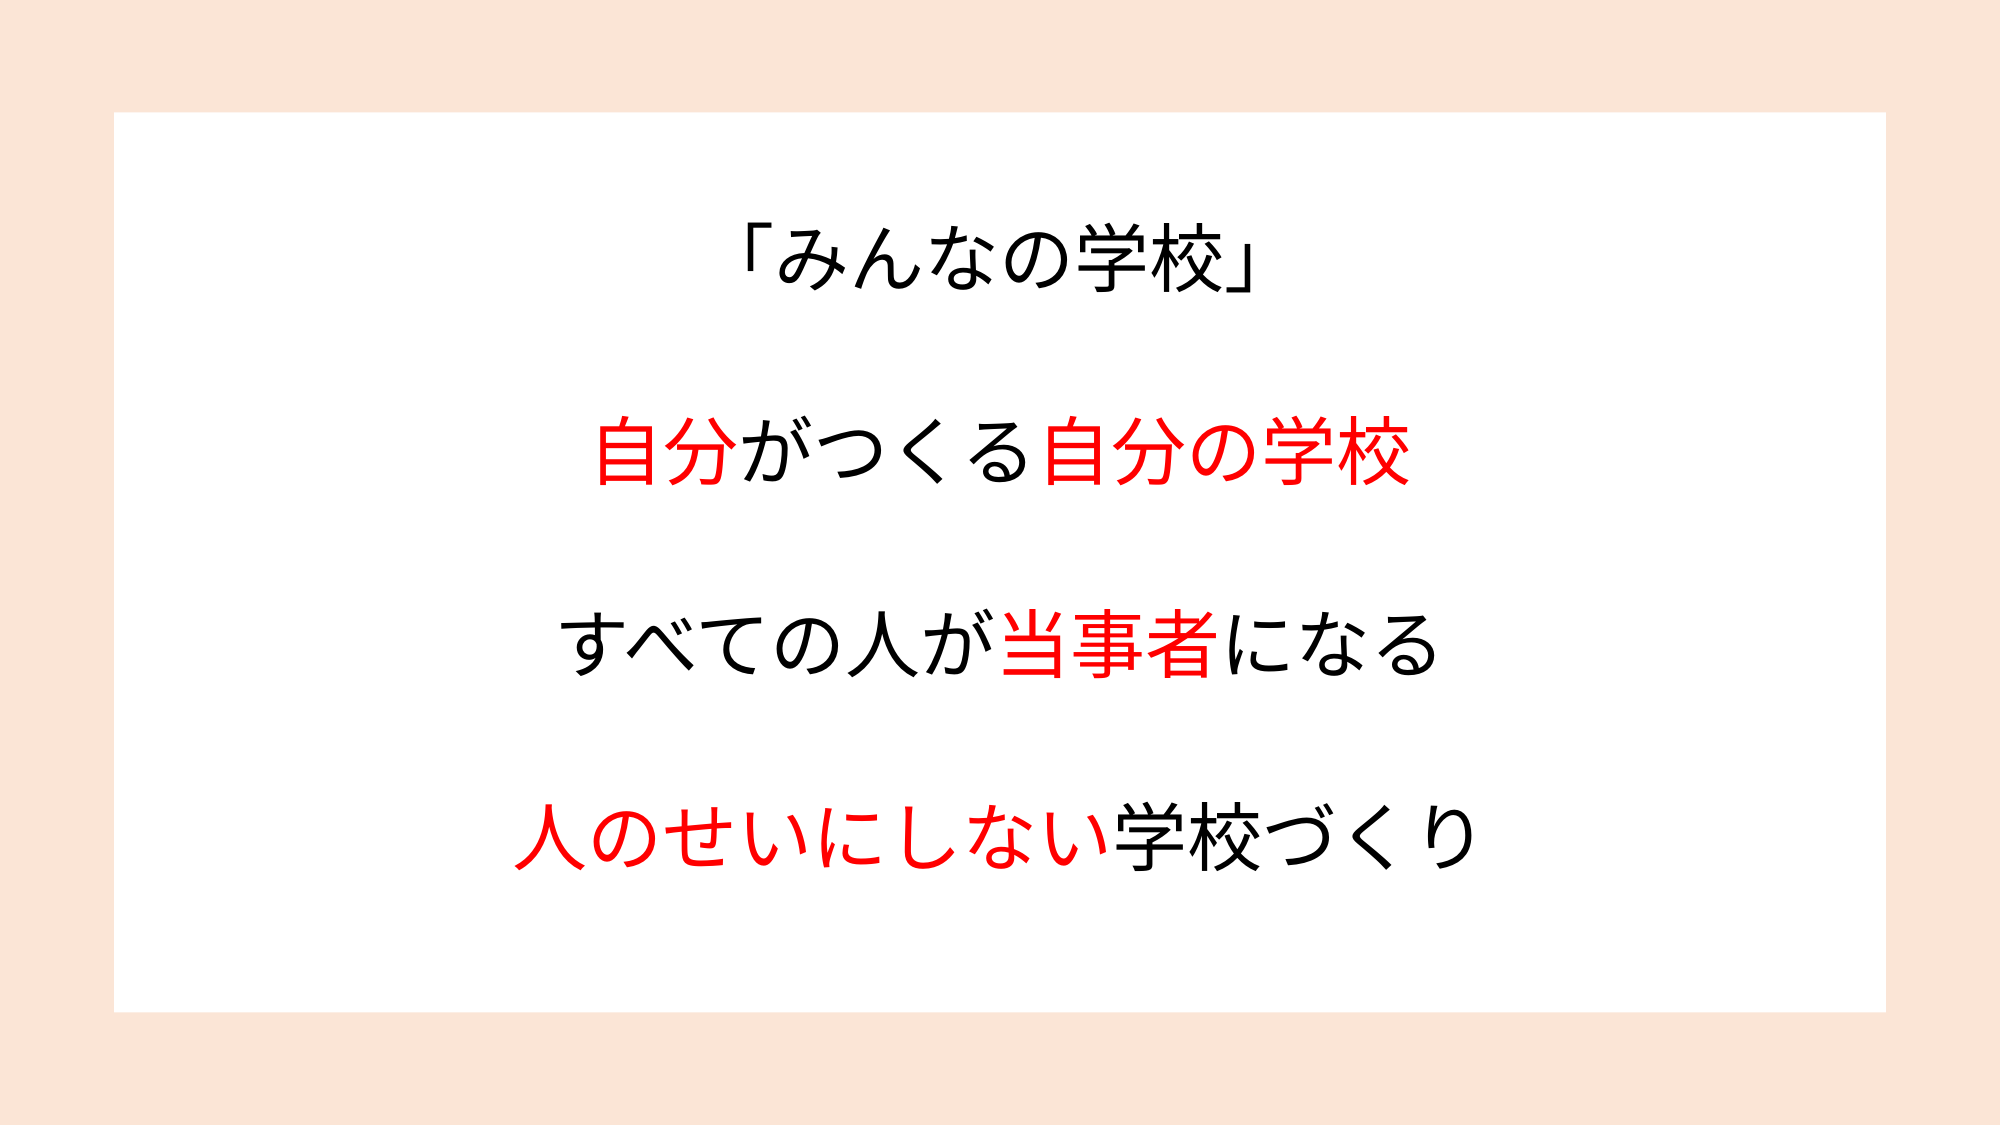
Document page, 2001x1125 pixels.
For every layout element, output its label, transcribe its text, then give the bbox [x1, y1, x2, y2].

list 「みんなの学校」 自分がつくる自分の学校 すべての人が当事者になる 人のせいにしない学校づくり [265, 149, 1735, 1037]
text_box [113, 111, 1887, 1013]
text_box [0, 0, 2000, 1125]
